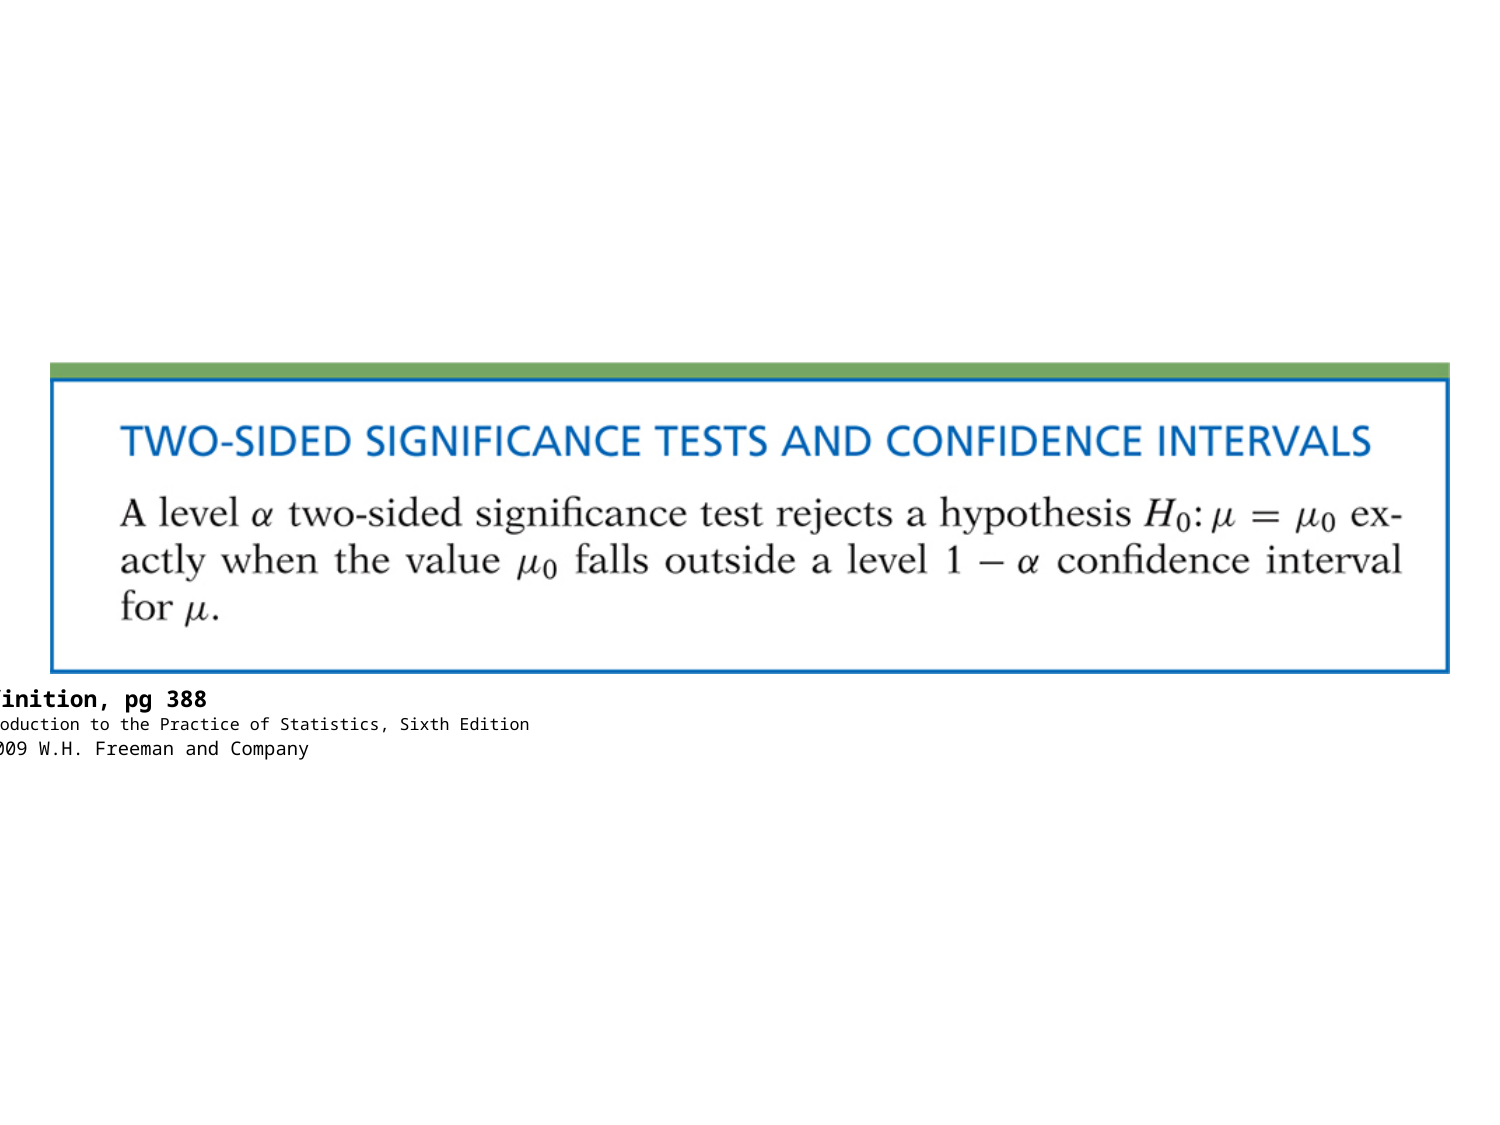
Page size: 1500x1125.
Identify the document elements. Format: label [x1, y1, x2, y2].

text_box [49, 362, 1451, 763]
